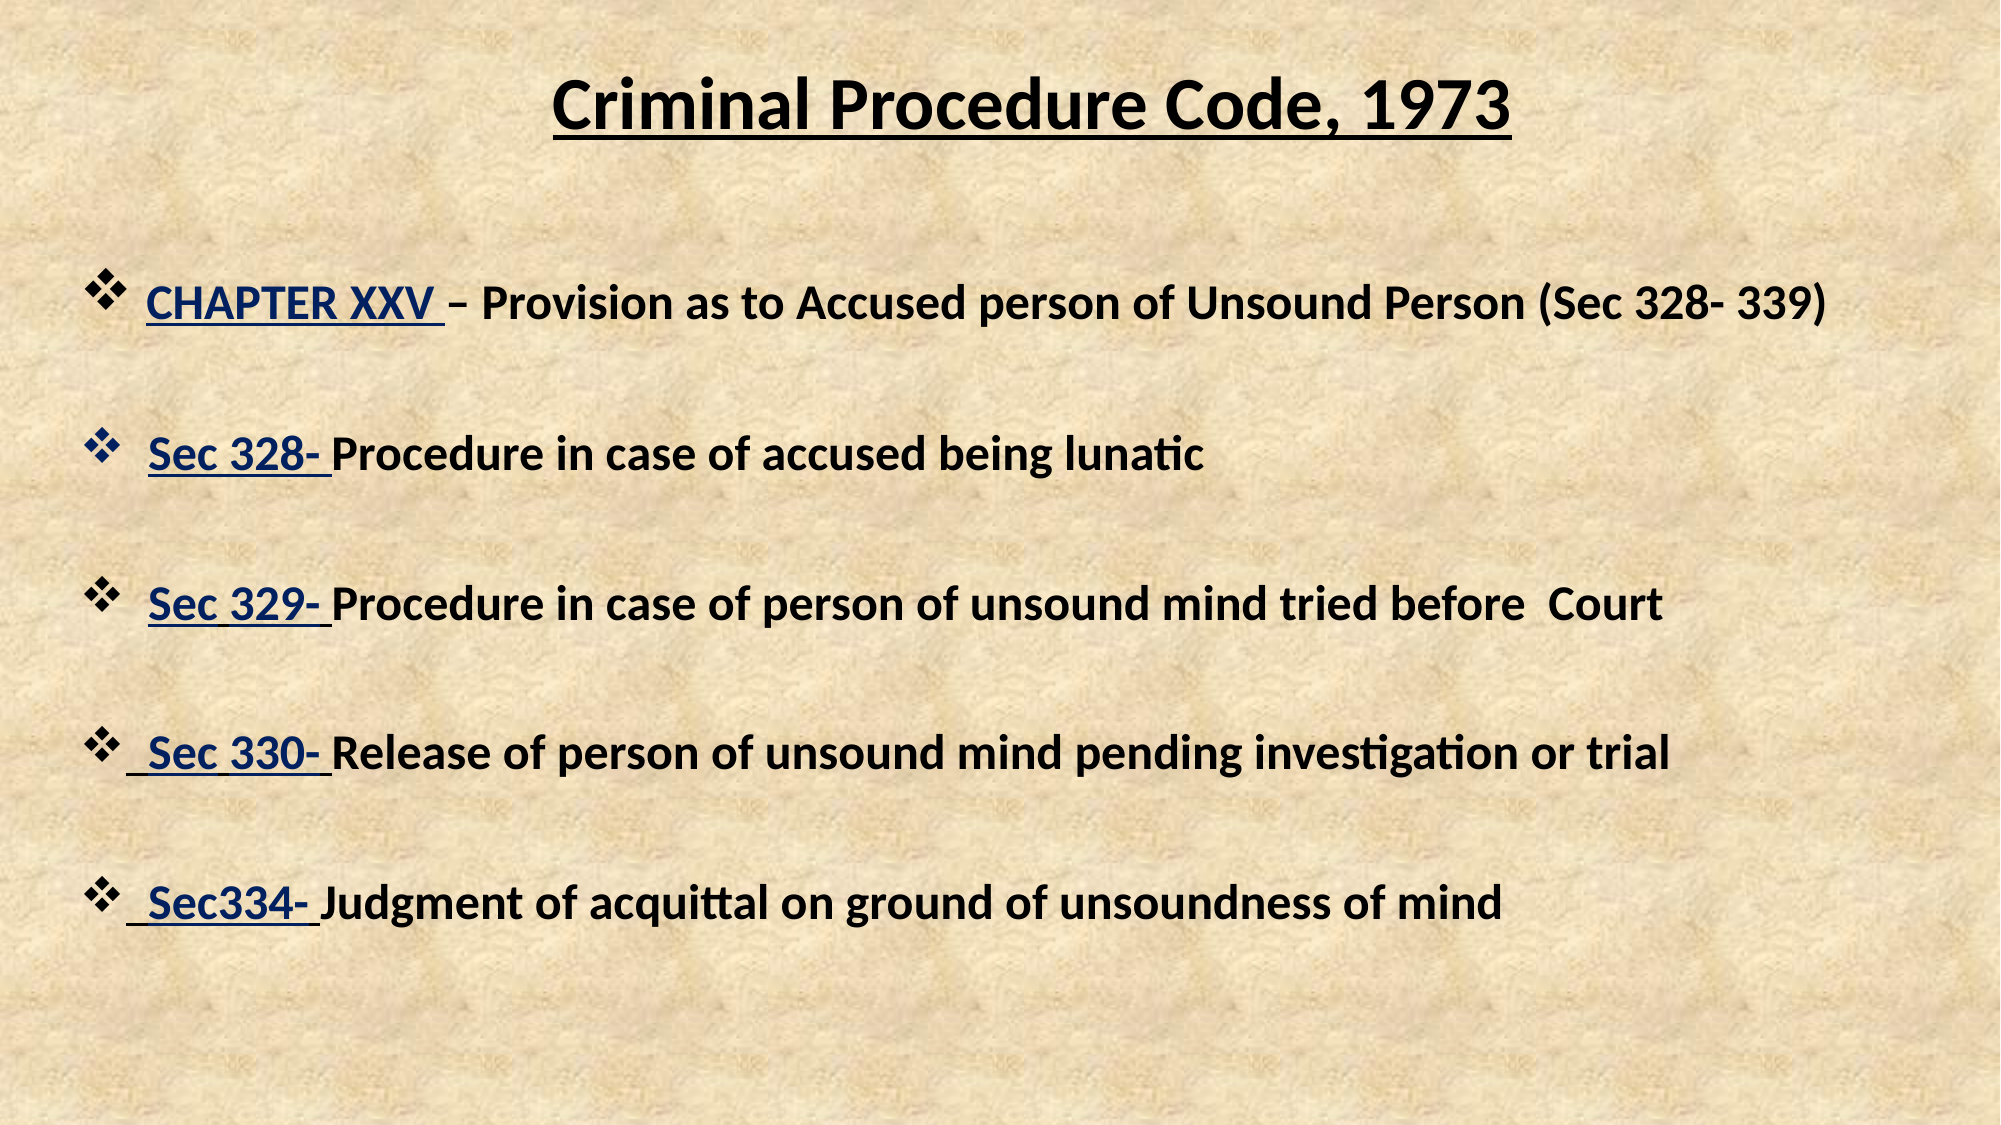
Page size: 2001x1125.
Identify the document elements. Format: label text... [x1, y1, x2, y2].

list Criminal Procedure Code, 1973 CHAPTER XXV – Provision as to Accused person of Unsound Person (Sec 328- 339) Sec 328- Procedure in case of accused being lunatic Sec 329- Procedure in case of person of unsound mind tried before Court Sec 330- Release of person of unsound mind pending investigation or trial Sec334- Judgment of acquittal on ground of unsoundness of mind [64, 57, 2000, 1025]
picture [0, 0, 2001, 1125]
